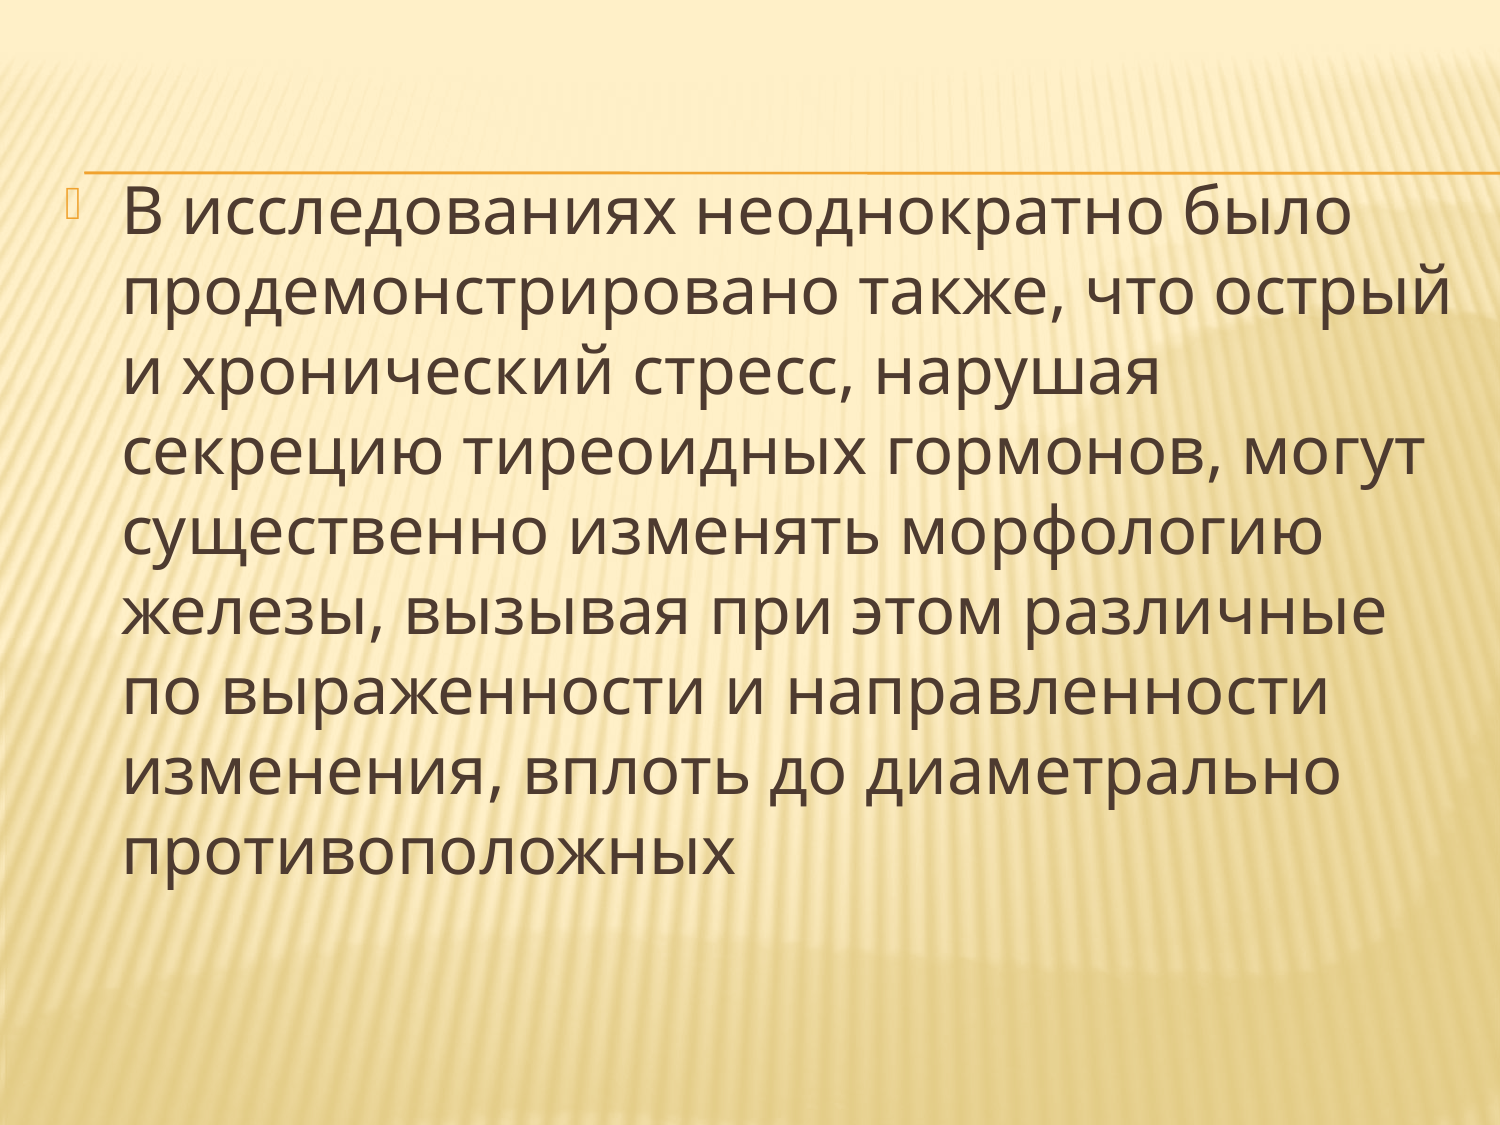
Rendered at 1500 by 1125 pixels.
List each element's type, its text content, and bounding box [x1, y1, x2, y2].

list В исследованиях неоднократно было продемонстрировано также, что острый и хронический стресс, нарушая секрецию тиреоидных гормонов, могут существенно изменять морфологию железы, вызывая при этом различные по выраженности и направленности изменения, вплоть до диаметрально противоположных [50, 160, 1475, 998]
